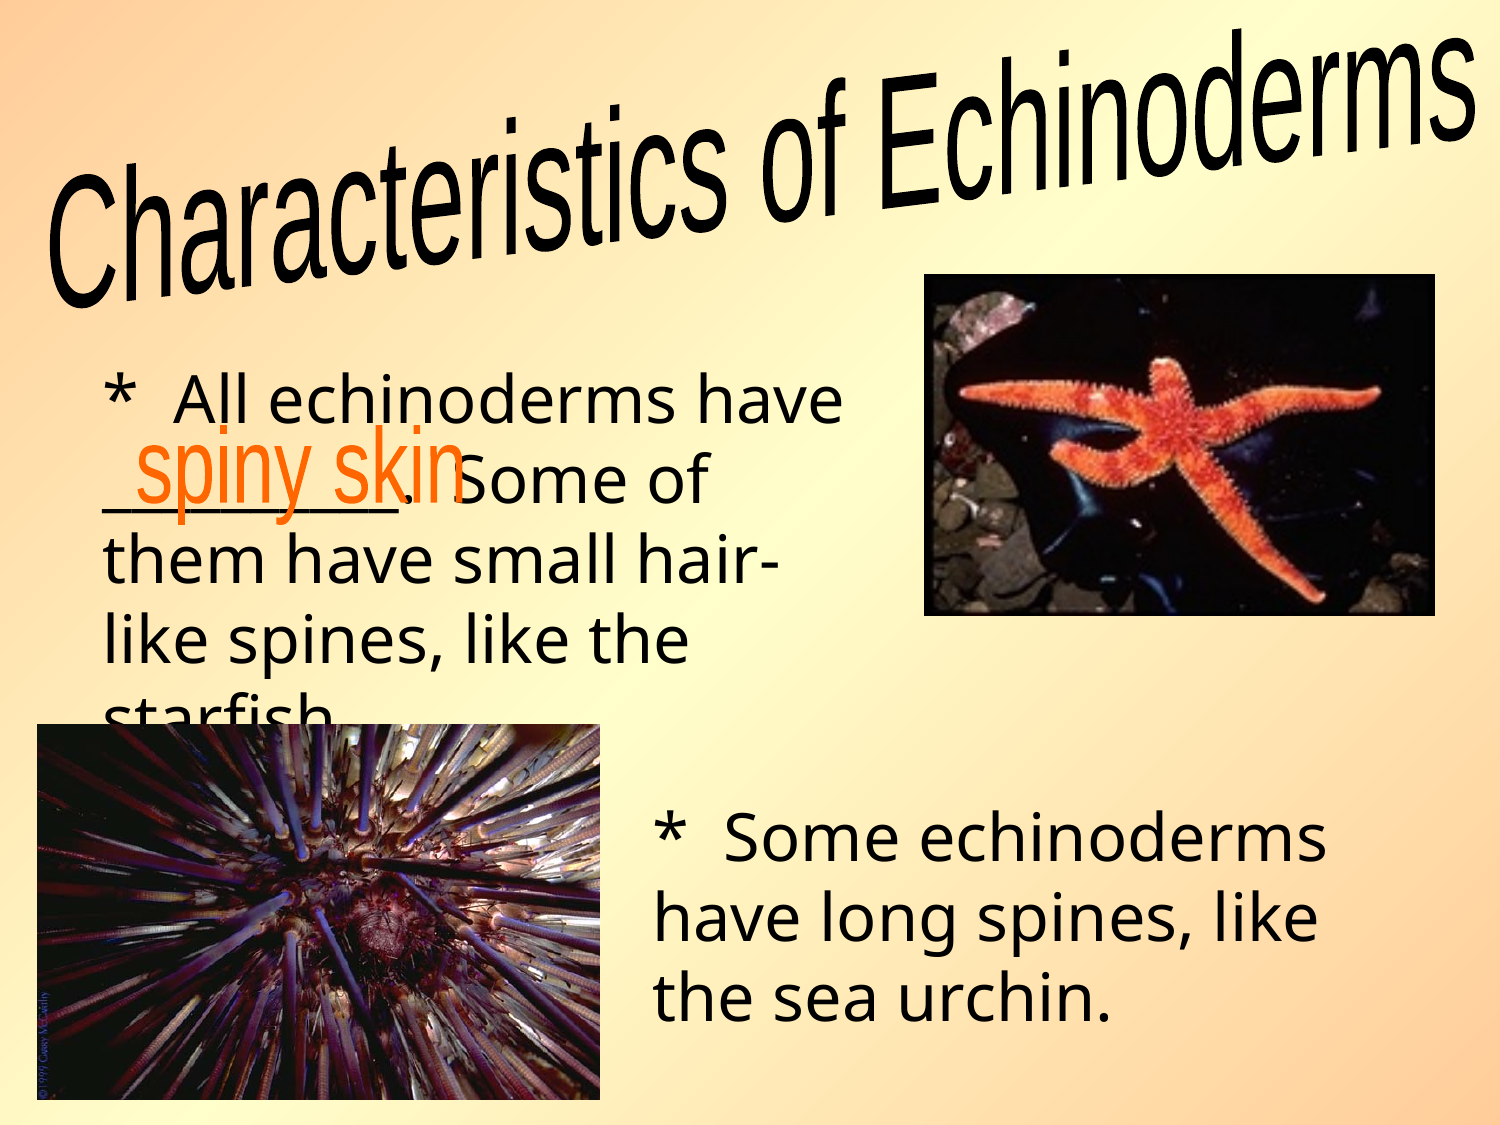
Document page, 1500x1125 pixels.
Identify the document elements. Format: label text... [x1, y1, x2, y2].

picture [37, 724, 601, 1101]
text_box * Some echinoderms have long spines, like the sea urchin. [637, 787, 1450, 1043]
text_box * All echinoderms have __________. Some of them have small hair-like spines, like the starfish. [87, 349, 900, 765]
picture [924, 274, 1436, 616]
